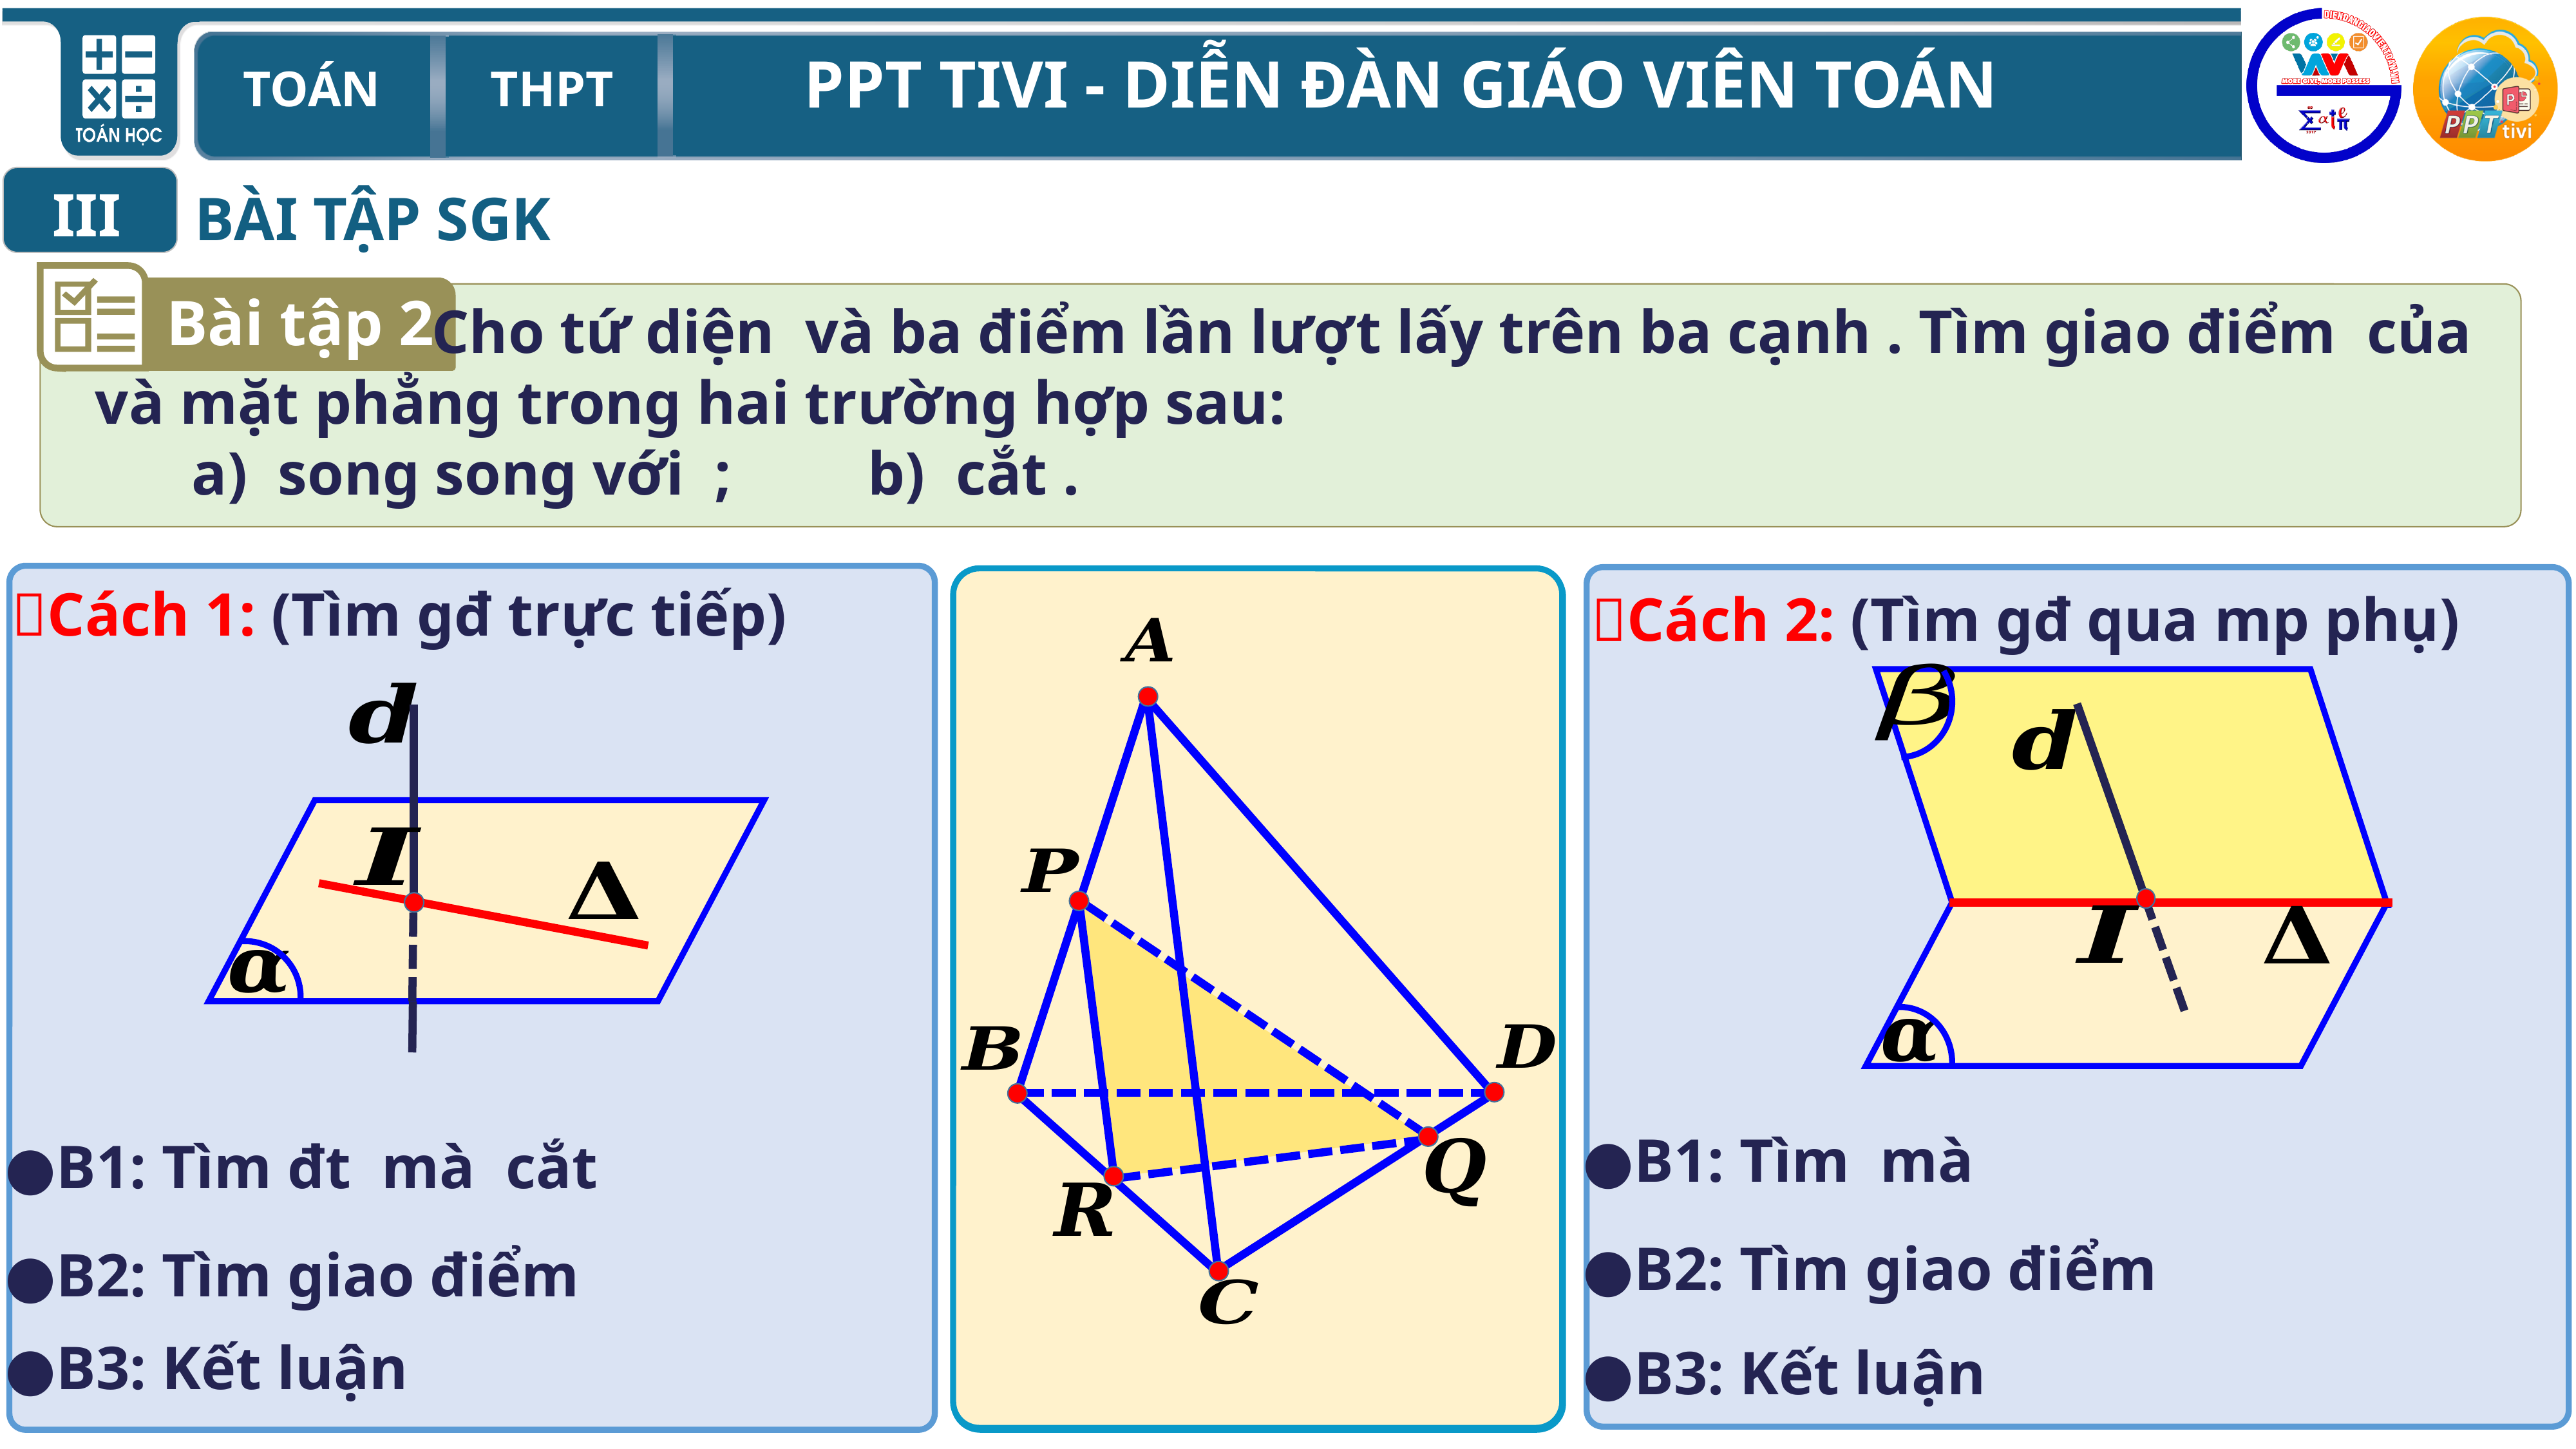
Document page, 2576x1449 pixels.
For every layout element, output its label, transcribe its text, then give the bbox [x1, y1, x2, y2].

text_box PHƯƠNG PHÁP TÌM GIAO ĐIỂM CỦA ĐƯỜNG THẲNG VÀ MẶT PHẲNG. [969, 590, 1564, 1431]
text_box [40, 265, 2521, 527]
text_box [1017, 839, 1089, 911]
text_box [1147, 1179, 1218, 1273]
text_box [969, 1018, 1027, 1103]
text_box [1115, 904, 1426, 1135]
picture [2412, 16, 2558, 162]
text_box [1016, 694, 1147, 1095]
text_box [1484, 1016, 1562, 1102]
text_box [3, 167, 2206, 258]
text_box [1418, 1126, 1491, 1210]
picture [2, 22, 2242, 160]
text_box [1218, 698, 1494, 1092]
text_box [1577, 564, 2576, 1427]
text_box [969, 567, 1563, 1429]
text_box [1012, 1095, 1147, 1273]
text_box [0, 564, 969, 1430]
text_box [1193, 1261, 1262, 1338]
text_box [1147, 1135, 1218, 1139]
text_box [1117, 609, 1177, 706]
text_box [1117, 1139, 1418, 1179]
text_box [1218, 1092, 1495, 1273]
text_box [1050, 1166, 1124, 1254]
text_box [1079, 1095, 1115, 1166]
picture [2246, 8, 2401, 163]
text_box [1147, 696, 1218, 904]
